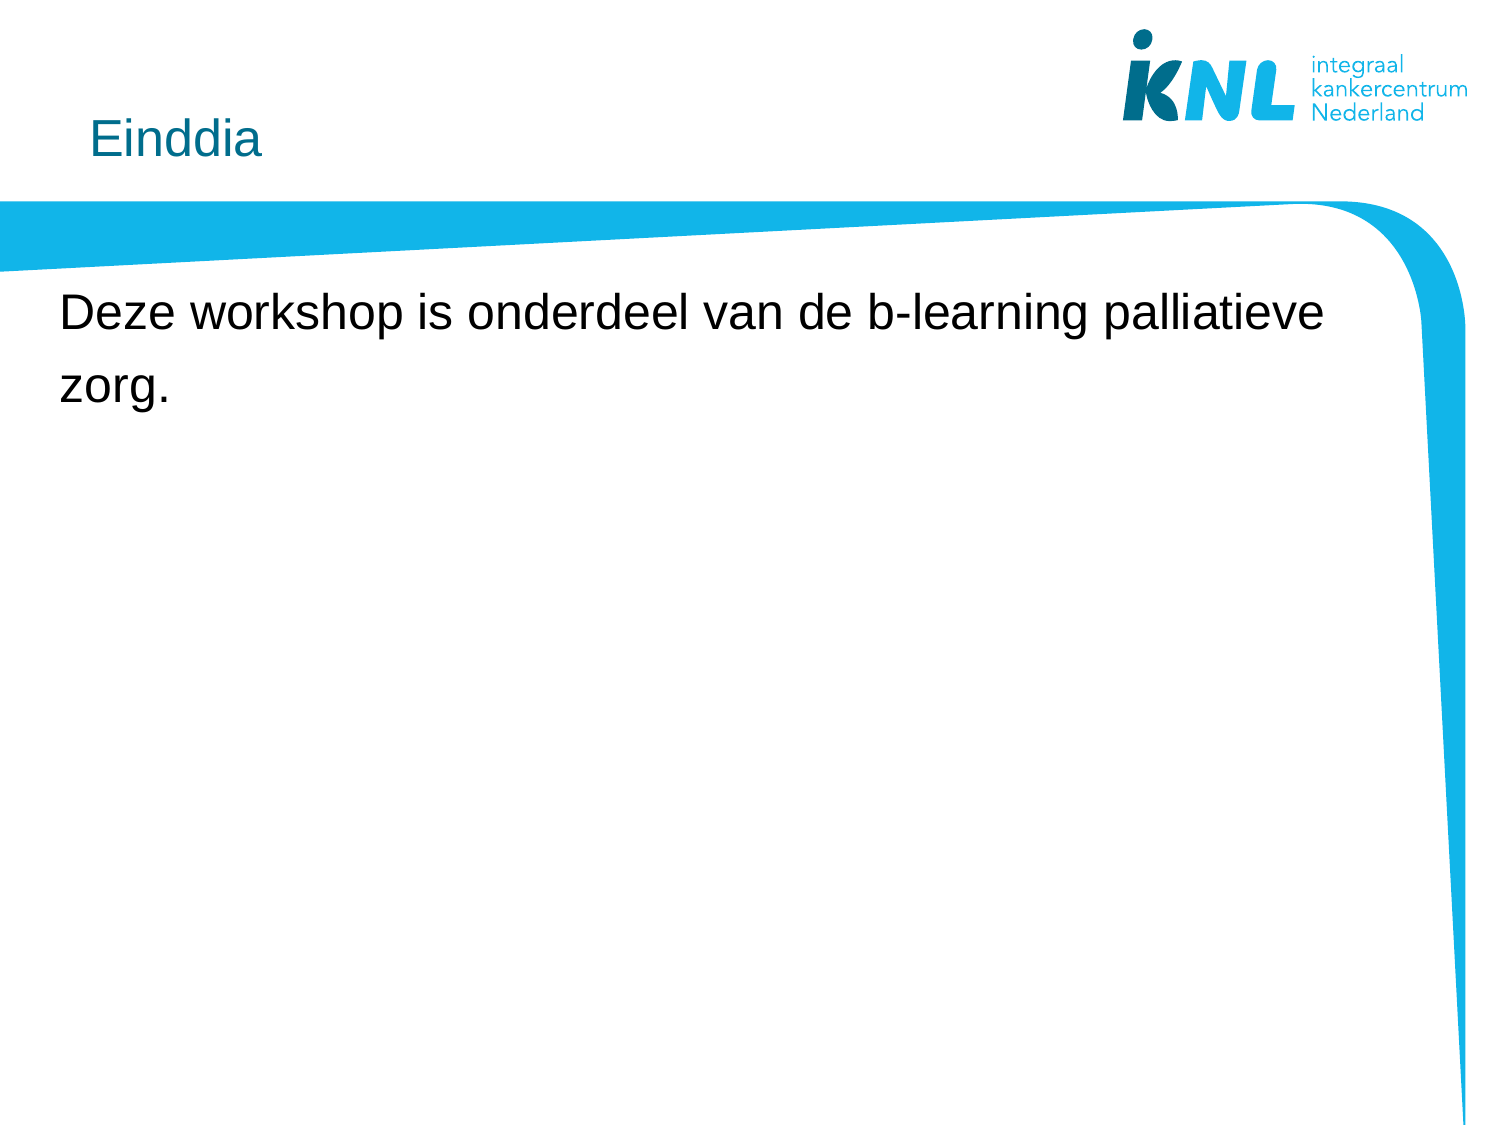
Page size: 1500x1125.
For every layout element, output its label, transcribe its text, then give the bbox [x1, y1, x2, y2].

title Einddia [77, 42, 1075, 168]
list Deze workshop is onderdeel van de b-learning palliatieve zorg. [47, 266, 1384, 999]
